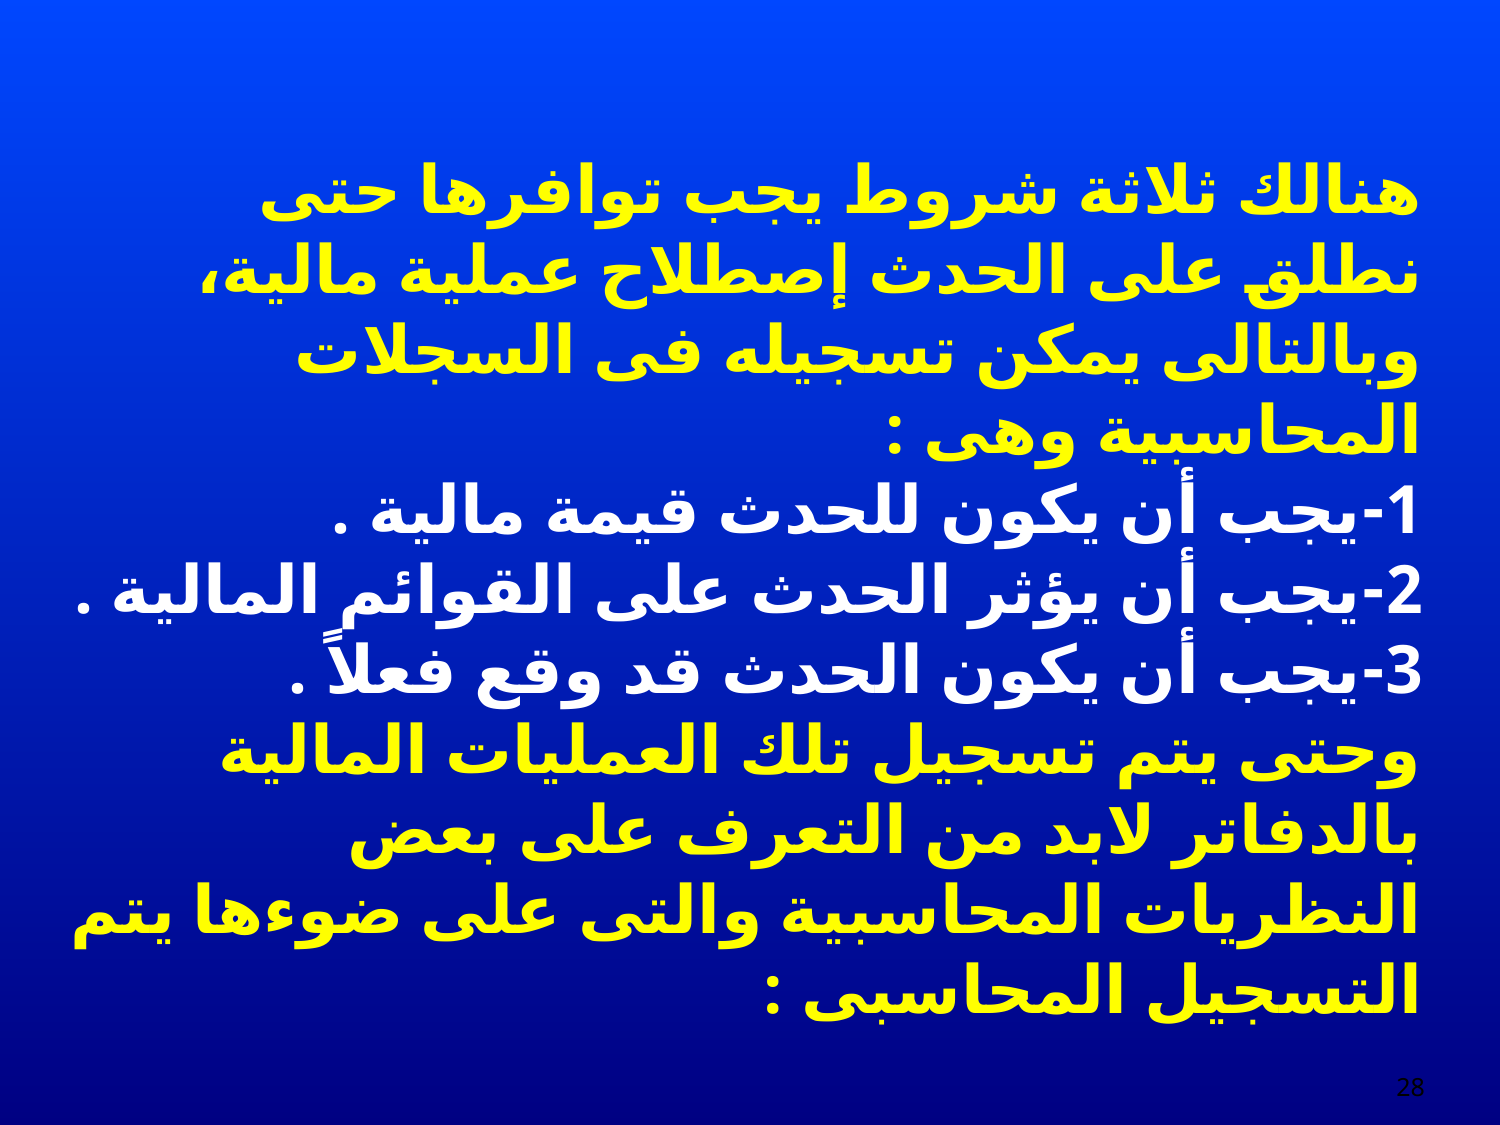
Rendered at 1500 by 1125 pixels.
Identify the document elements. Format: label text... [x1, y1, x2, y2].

slide_number 28 [1299, 1052, 1425, 1113]
text_box هنالك ثلاثة شروط يجب توافرها حتى نطلق على الحدث إصطلاح عملية مالية، وبالتالى يمكن تسجيله فى السجلات المحاسبية وهى : 1- يجب أن يكون للحدث قيمة مالية . 2- يجب أن يؤثر الحدث على القوائم المالية . 3- يجب أن يكون الحدث قد وقع فعلاً . وحتى يتم تسجيل تلك العمليات المالية بالدفاتر لابد من التعرف على بعض النظريات المحاسبية والتى على ضوءها يتم التسجيل المحاسبى : [50, 49, 1438, 1080]
